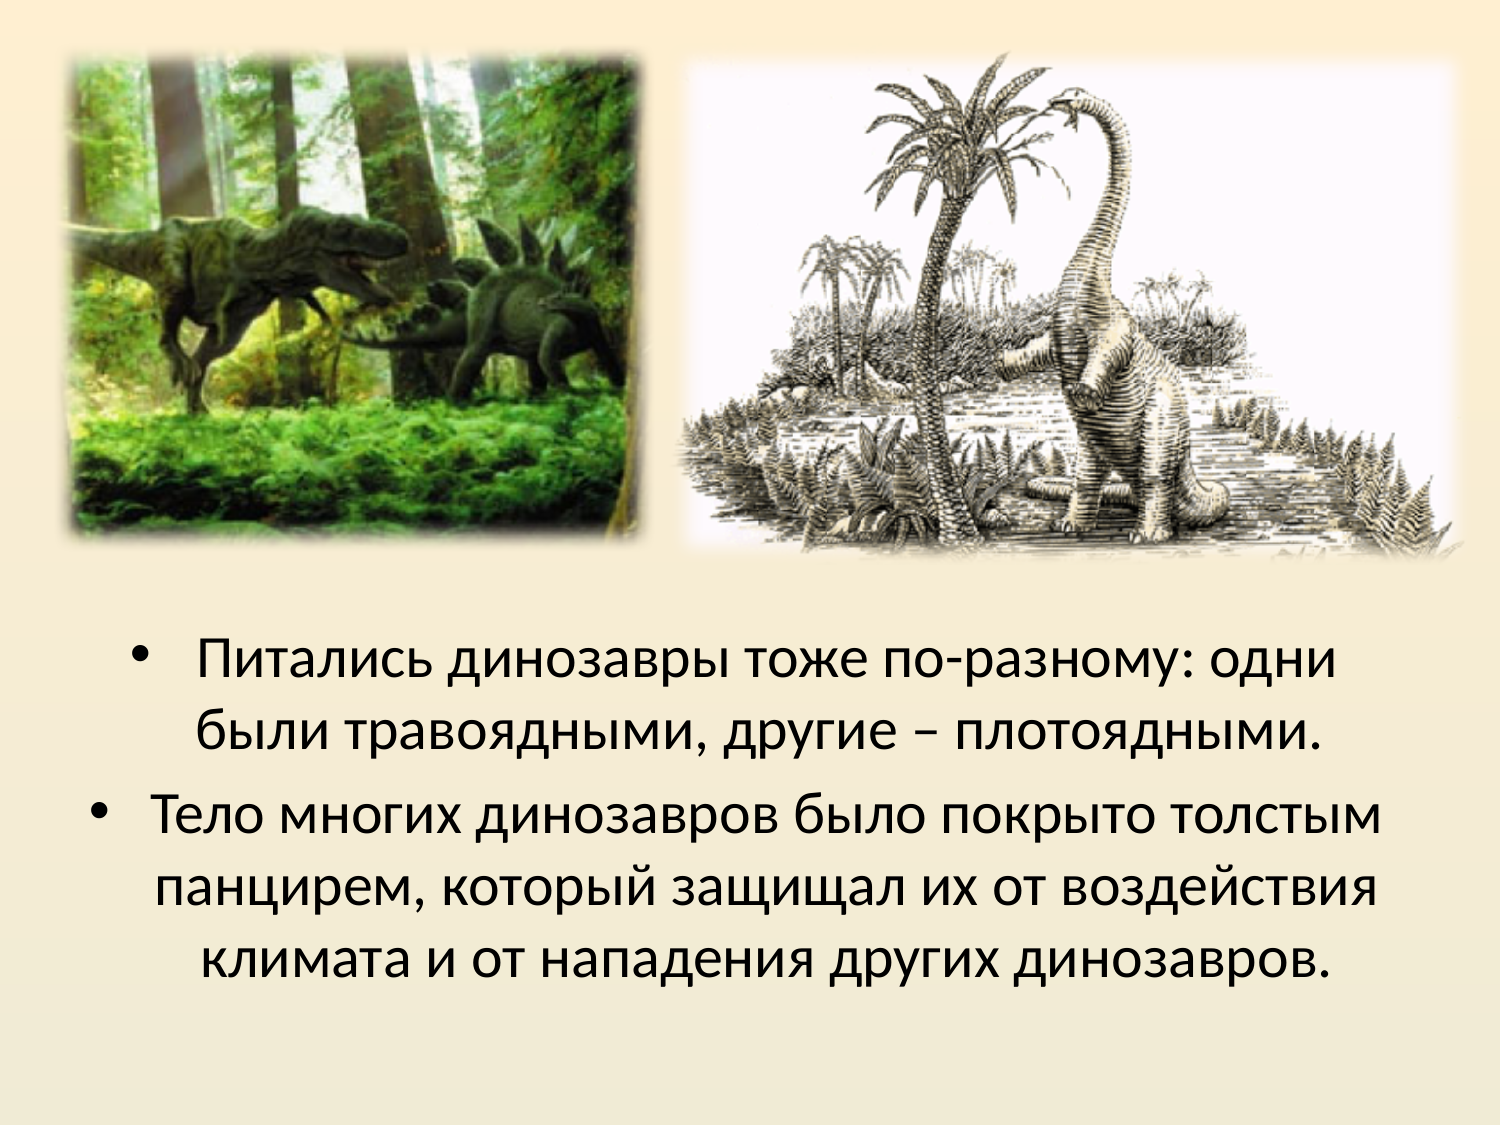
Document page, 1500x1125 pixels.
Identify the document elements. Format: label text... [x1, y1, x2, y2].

list Питались динозавры тоже по-разному: одни были травоядными, другие – плотоядными. Тело многих динозавров было покрыто толстым панцирем, который защищал их от воздействия климата и от нападения других динозавров. [64, 609, 1415, 1099]
picture [667, 42, 1474, 567]
picture [52, 42, 656, 553]
